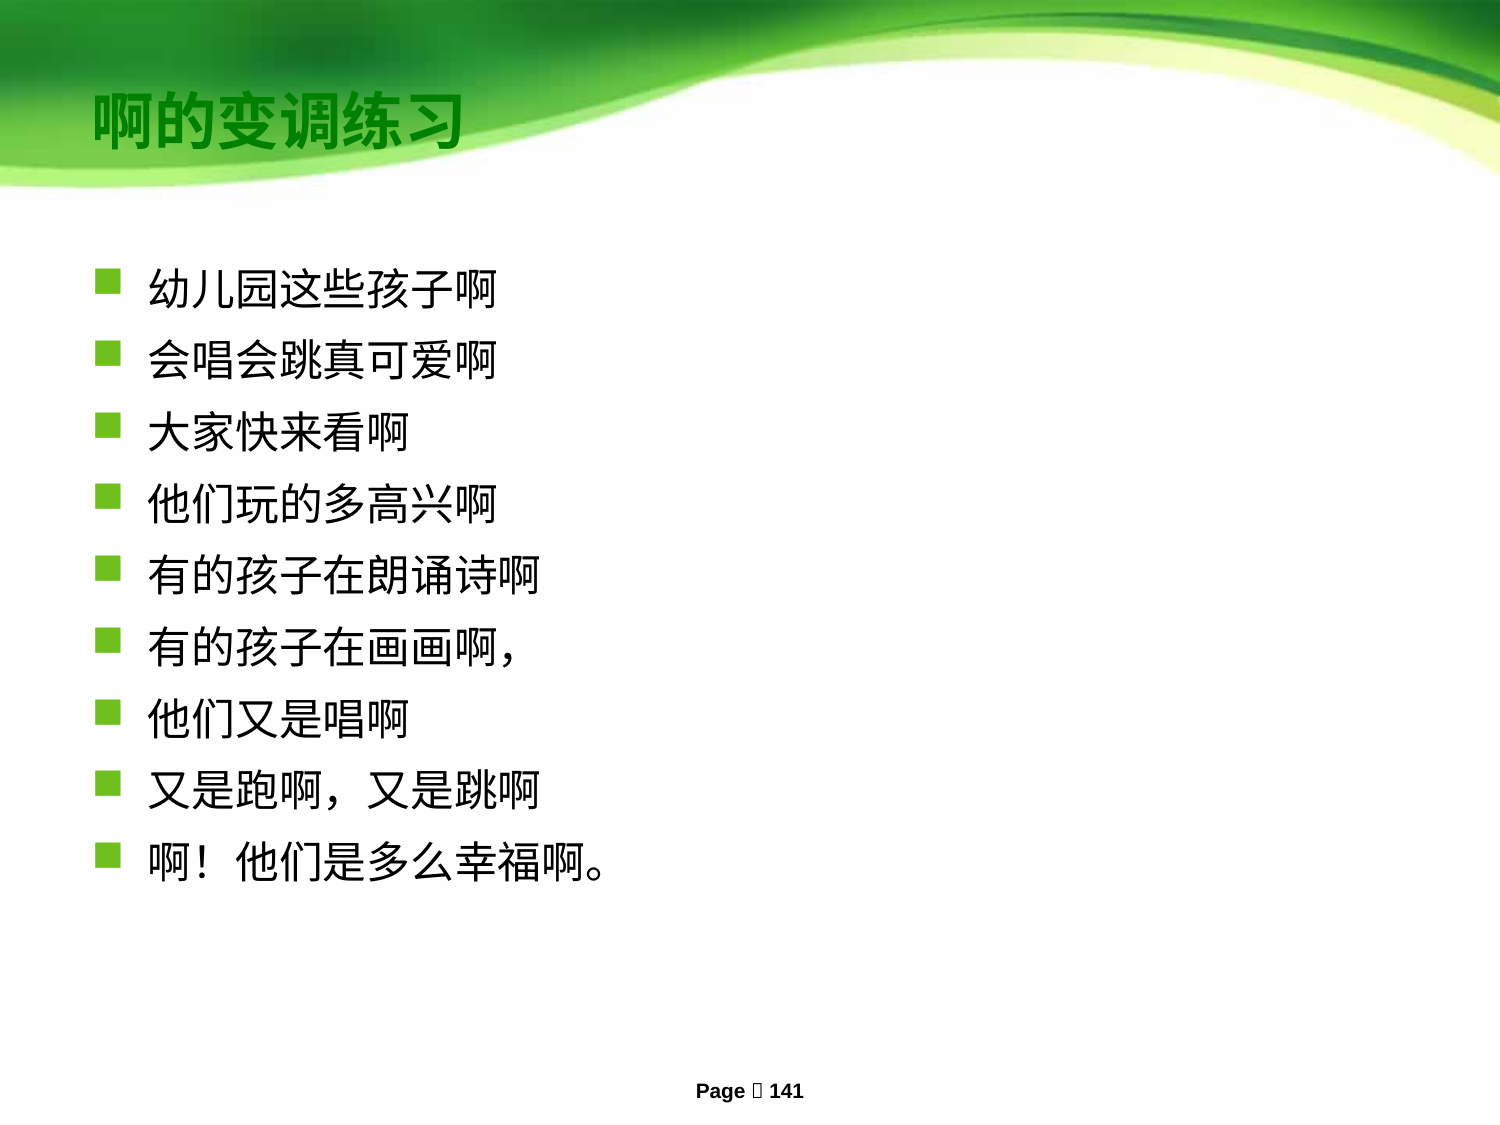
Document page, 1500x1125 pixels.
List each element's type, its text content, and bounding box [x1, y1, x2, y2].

picture [0, 0, 1500, 1125]
list 幼儿园这些孩子啊 会唱会跳真可爱啊 大家快来看啊 他们玩的多高兴啊 有的孩子在朗诵诗啊 有的孩子在画画啊， 他们又是唱啊 又是跑啊，又是跳啊 啊！他们是多么幸福啊。 [76, 243, 1424, 1036]
title 啊的变调练习 [76, 30, 1424, 209]
